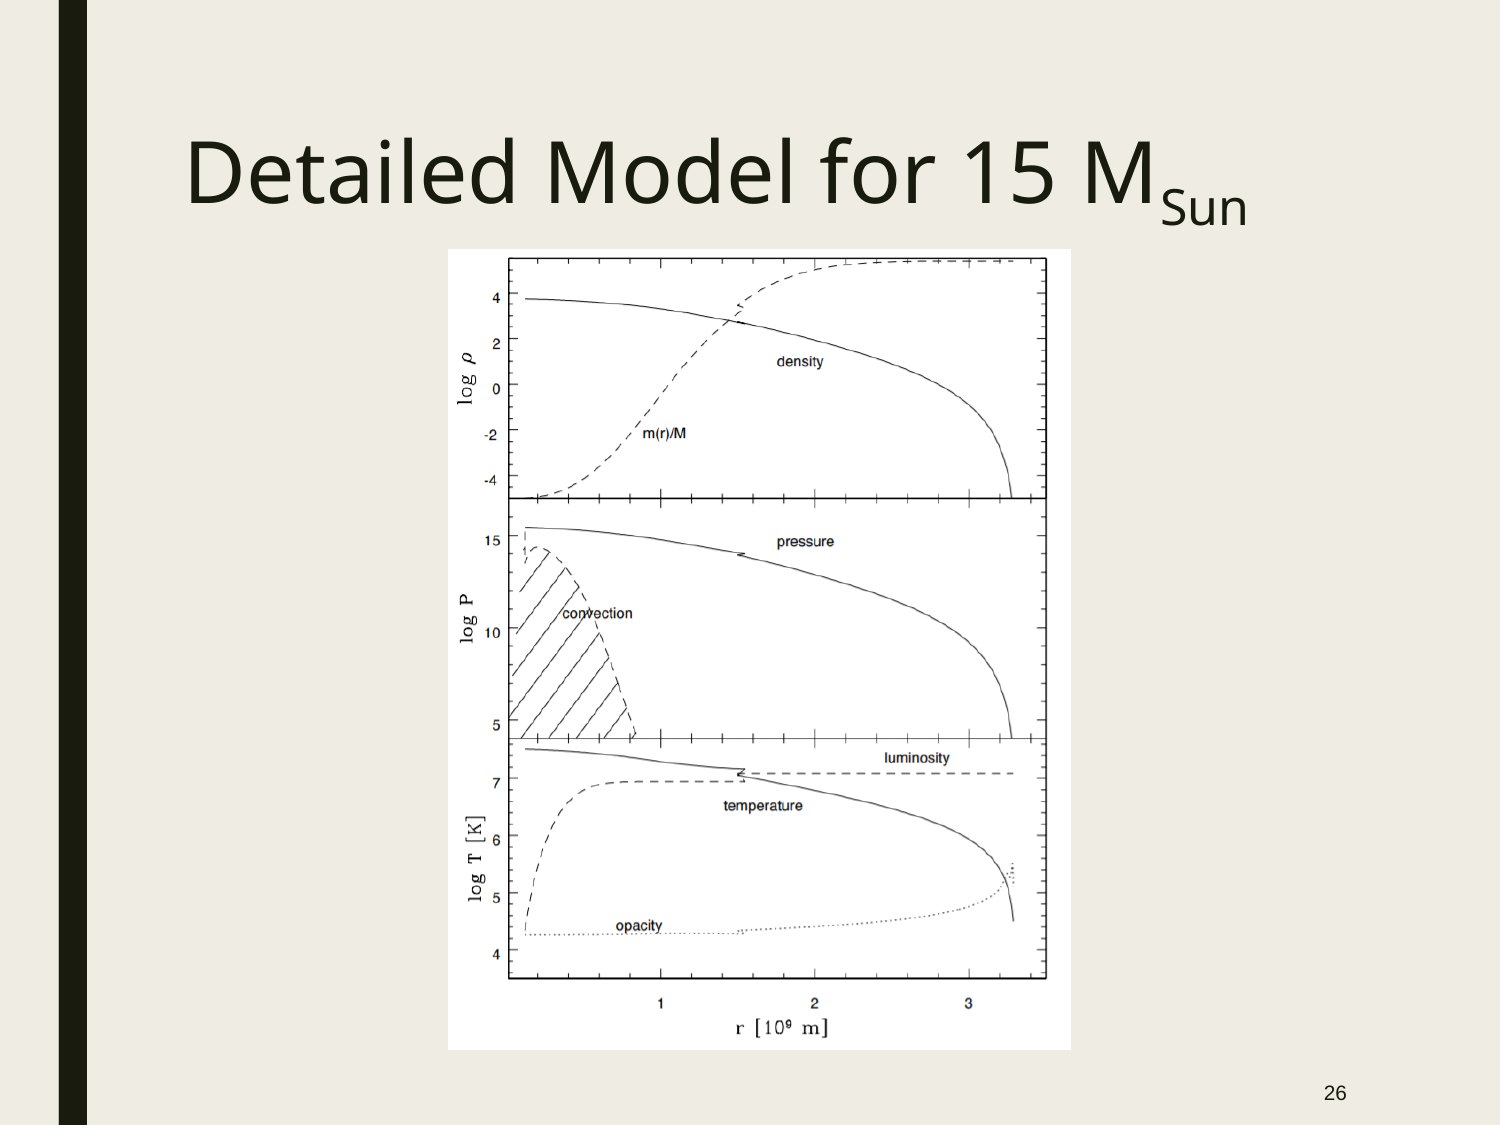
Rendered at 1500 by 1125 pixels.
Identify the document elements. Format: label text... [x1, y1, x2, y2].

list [448, 249, 1071, 1050]
slide_number 26 [1165, 1058, 1362, 1125]
title Detailed Model for 15 MSun [168, 112, 1351, 233]
